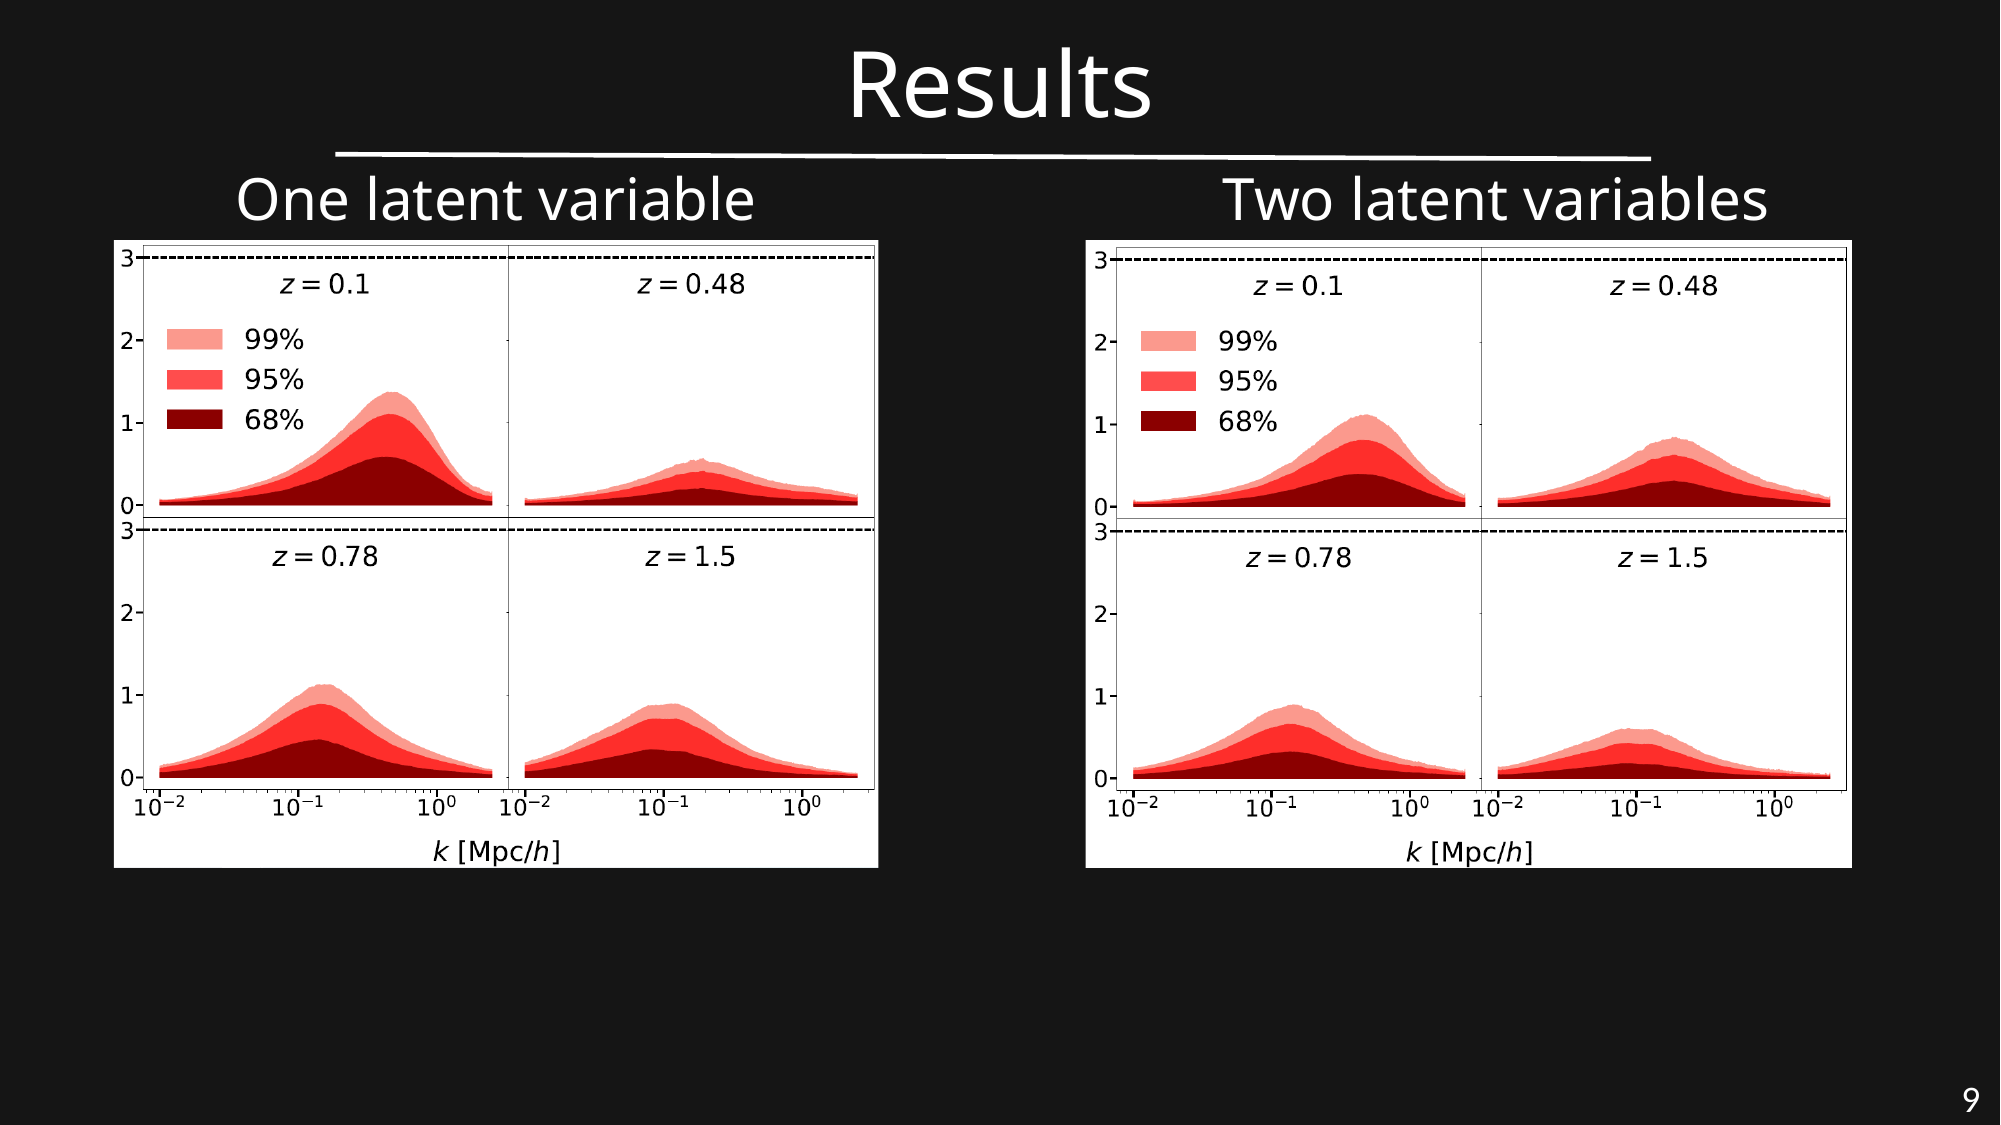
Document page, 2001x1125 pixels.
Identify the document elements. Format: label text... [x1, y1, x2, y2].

text_box Results [0, 18, 2000, 144]
text_box 9 [1929, 1069, 2000, 1125]
picture [1085, 240, 1852, 868]
text_box One latent variable [0, 154, 992, 240]
text_box Two latent variables [992, 154, 2000, 240]
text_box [335, 154, 1651, 159]
picture [113, 240, 879, 868]
